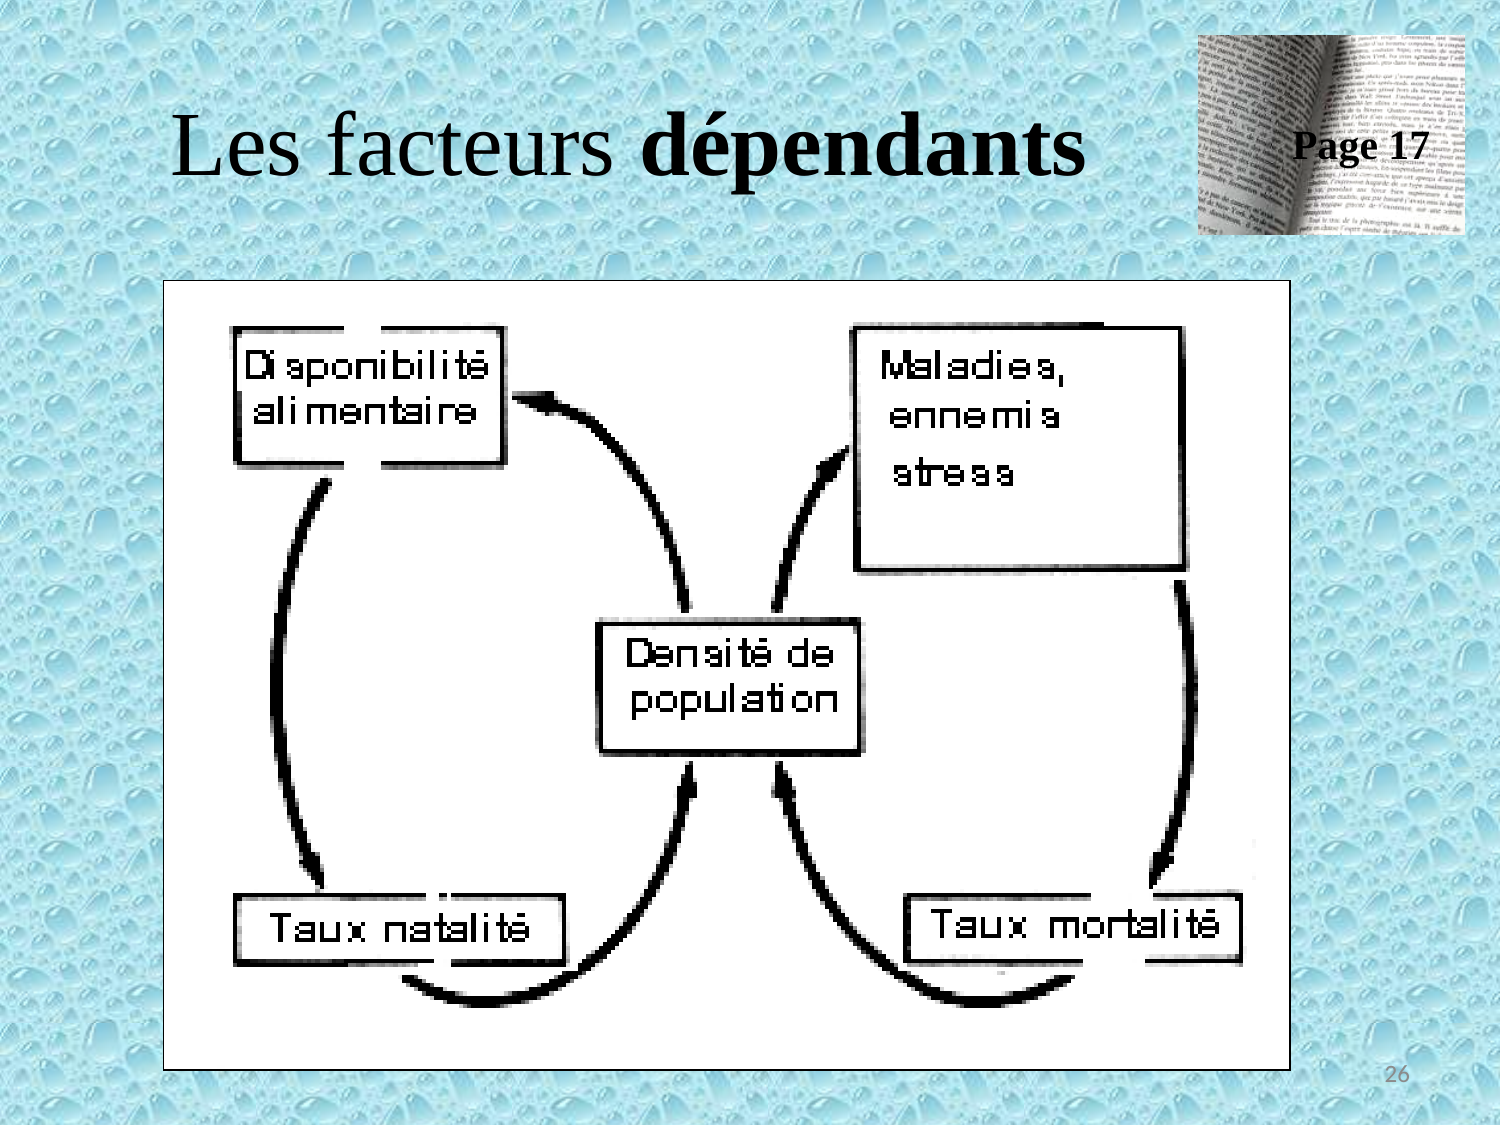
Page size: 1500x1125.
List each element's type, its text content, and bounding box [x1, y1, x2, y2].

title Les facteurs dépendants [75, 45, 1184, 233]
picture [0, 0, 1500, 1125]
slide_number 26 [1074, 1042, 1425, 1103]
text_box Page 17 [1470, 110, 1477, 175]
